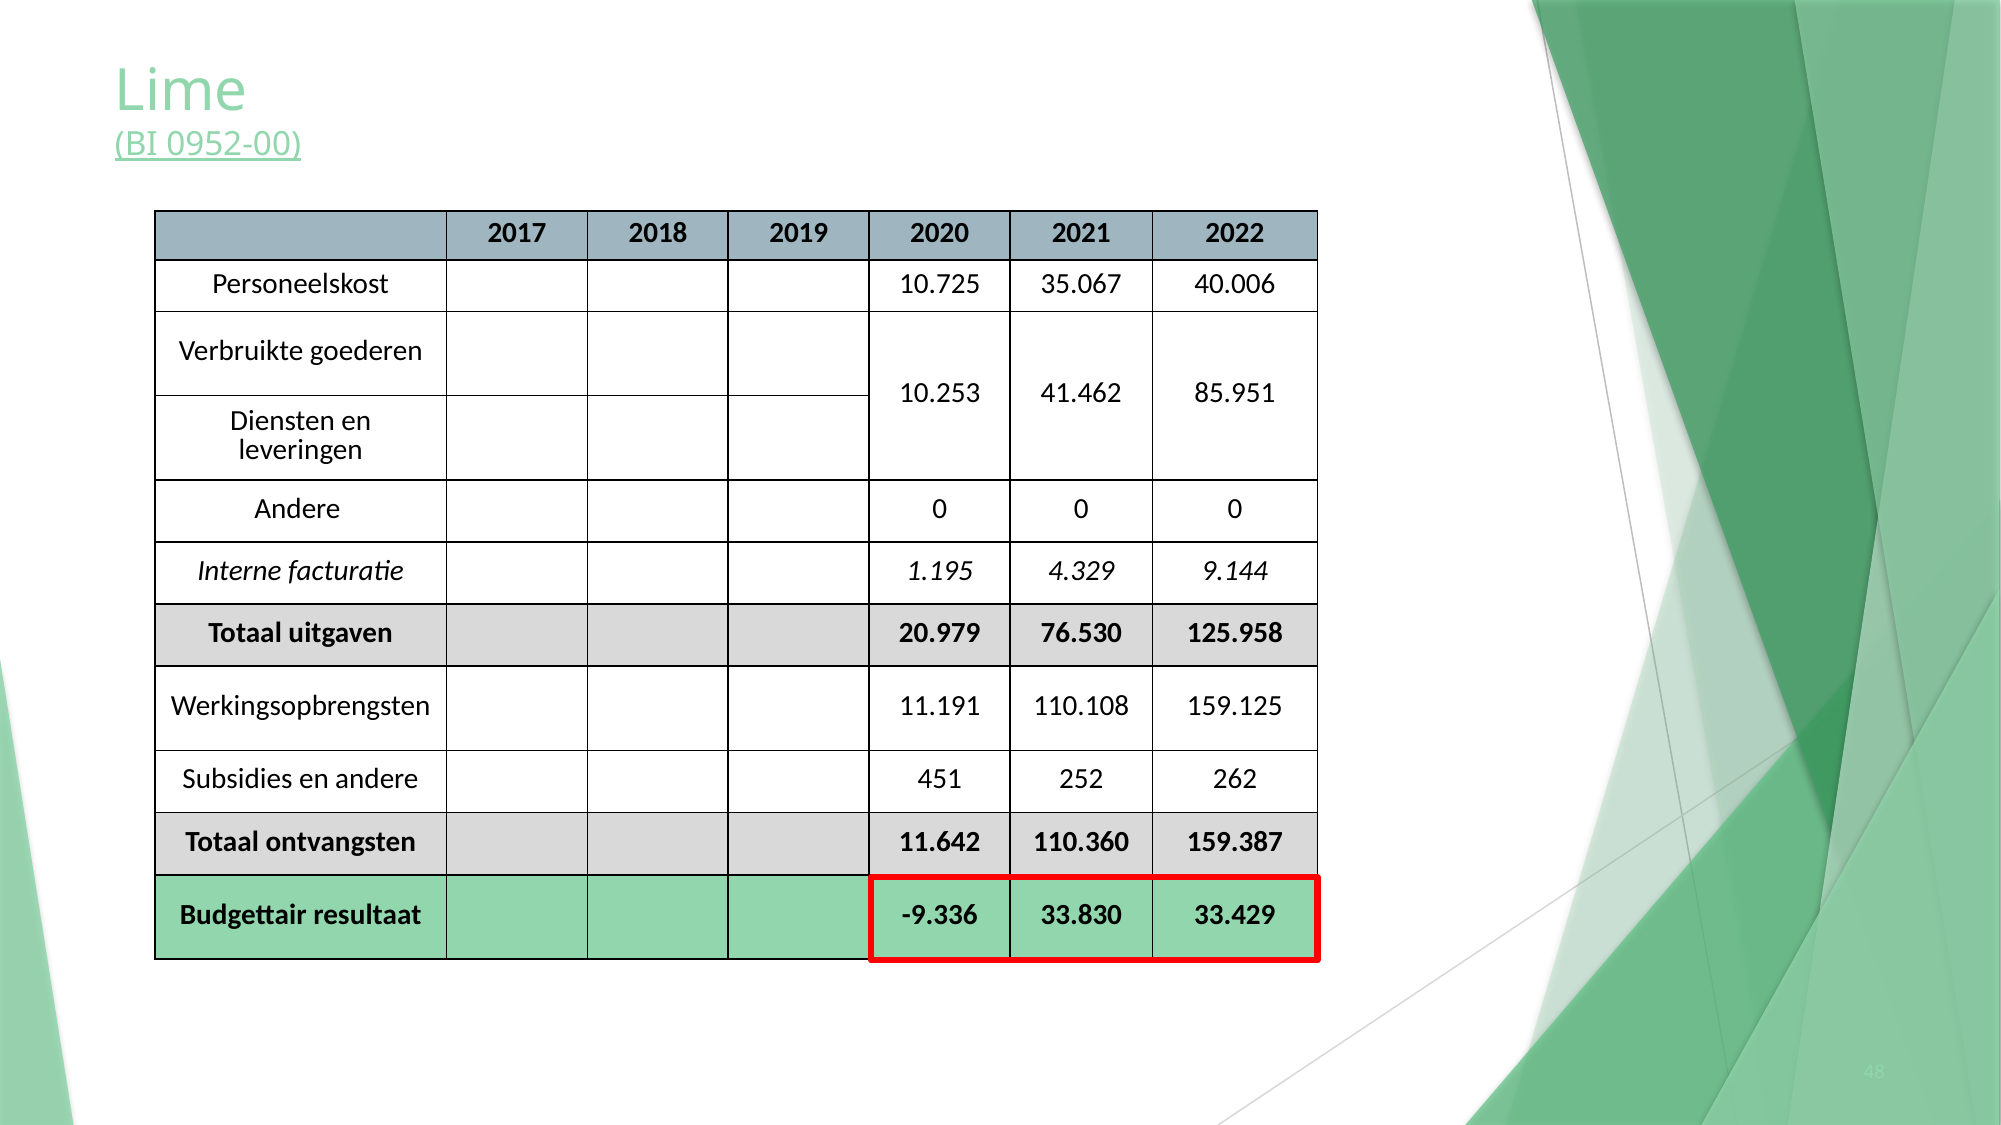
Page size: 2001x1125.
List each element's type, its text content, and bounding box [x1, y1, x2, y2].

table_cell Budgettair resultaat [156, 876, 446, 958]
table_cell Interne facturatie [156, 543, 446, 603]
text_box [870, 876, 1319, 962]
table_cell Subsidies en andere [156, 751, 446, 812]
table_cell 76.530 [1011, 605, 1152, 665]
table_cell [447, 396, 587, 479]
table_cell Personeelskost [156, 261, 446, 311]
table_cell [588, 312, 727, 395]
table_cell Andere [156, 481, 446, 541]
table_cell [729, 667, 868, 750]
table_cell 252 [1011, 751, 1152, 812]
table_header 2017 [447, 212, 587, 259]
table_cell [447, 543, 587, 603]
table_cell [588, 876, 727, 958]
table_cell Verbruikte goederen [156, 312, 446, 395]
table_cell 85.951 [1153, 312, 1317, 479]
table_header 2021 [1011, 212, 1152, 259]
table_cell [588, 667, 727, 750]
table_cell 0 [1011, 481, 1152, 541]
table_cell [588, 605, 727, 665]
table_cell 0 [1153, 481, 1317, 541]
table_cell 9.144 [1153, 543, 1317, 603]
table_cell 159.387 [1153, 813, 1317, 874]
table_cell 125.958 [1153, 605, 1317, 665]
table_cell [447, 605, 587, 665]
table_cell 110.360 [1011, 813, 1152, 874]
table_cell [588, 261, 727, 311]
table_cell [588, 813, 727, 874]
table_cell 262 [1153, 751, 1317, 812]
table_cell 10.725 [870, 261, 1009, 311]
table_cell Totaal ontvangsten [156, 813, 446, 874]
table_cell [729, 396, 868, 479]
table_header 2019 [729, 212, 868, 259]
table_cell [729, 876, 868, 958]
table_cell [588, 751, 727, 812]
table_cell 11.642 [870, 813, 1009, 874]
table_cell [729, 605, 868, 665]
table_cell [729, 813, 868, 874]
table_cell 41.462 [1011, 312, 1152, 479]
table_cell [729, 543, 868, 603]
table_cell Diensten en leveringen [156, 396, 446, 479]
table_cell [447, 751, 587, 812]
table_cell Totaal uitgaven [156, 605, 446, 665]
table_cell 11.191 [870, 667, 1009, 750]
table_cell 20.979 [870, 605, 1009, 665]
table_cell 35.067 [1011, 261, 1152, 311]
table_header 2022 [1153, 212, 1317, 259]
slide_number 48 [1433, 1042, 1900, 1103]
table_cell [588, 481, 727, 541]
table_cell [447, 481, 587, 541]
table_cell 1.195 [870, 543, 1009, 603]
table_cell 10.253 [870, 312, 1009, 479]
table_cell 110.108 [1011, 667, 1152, 750]
table_cell [447, 813, 587, 874]
table_cell [729, 312, 868, 395]
table_cell [588, 543, 727, 603]
table_cell [447, 876, 587, 958]
table_cell [729, 751, 868, 812]
table_header 2020 [870, 212, 1009, 259]
table_cell 4.329 [1011, 543, 1152, 603]
table_cell 0 [870, 481, 1009, 541]
table_cell [447, 261, 587, 311]
table_cell [447, 667, 587, 750]
table_cell [447, 312, 587, 395]
table_cell [729, 481, 868, 541]
title Lime (BI 0952-00) [99, 45, 1900, 233]
table_cell [588, 396, 727, 479]
table_cell [729, 261, 868, 311]
table_header [156, 212, 446, 259]
table_cell Werkingsopbrengsten [156, 667, 446, 750]
table_cell 40.006 [1153, 261, 1317, 311]
table_cell 159.125 [1153, 667, 1317, 750]
table_header 2018 [588, 212, 727, 259]
table_cell 451 [870, 751, 1009, 812]
